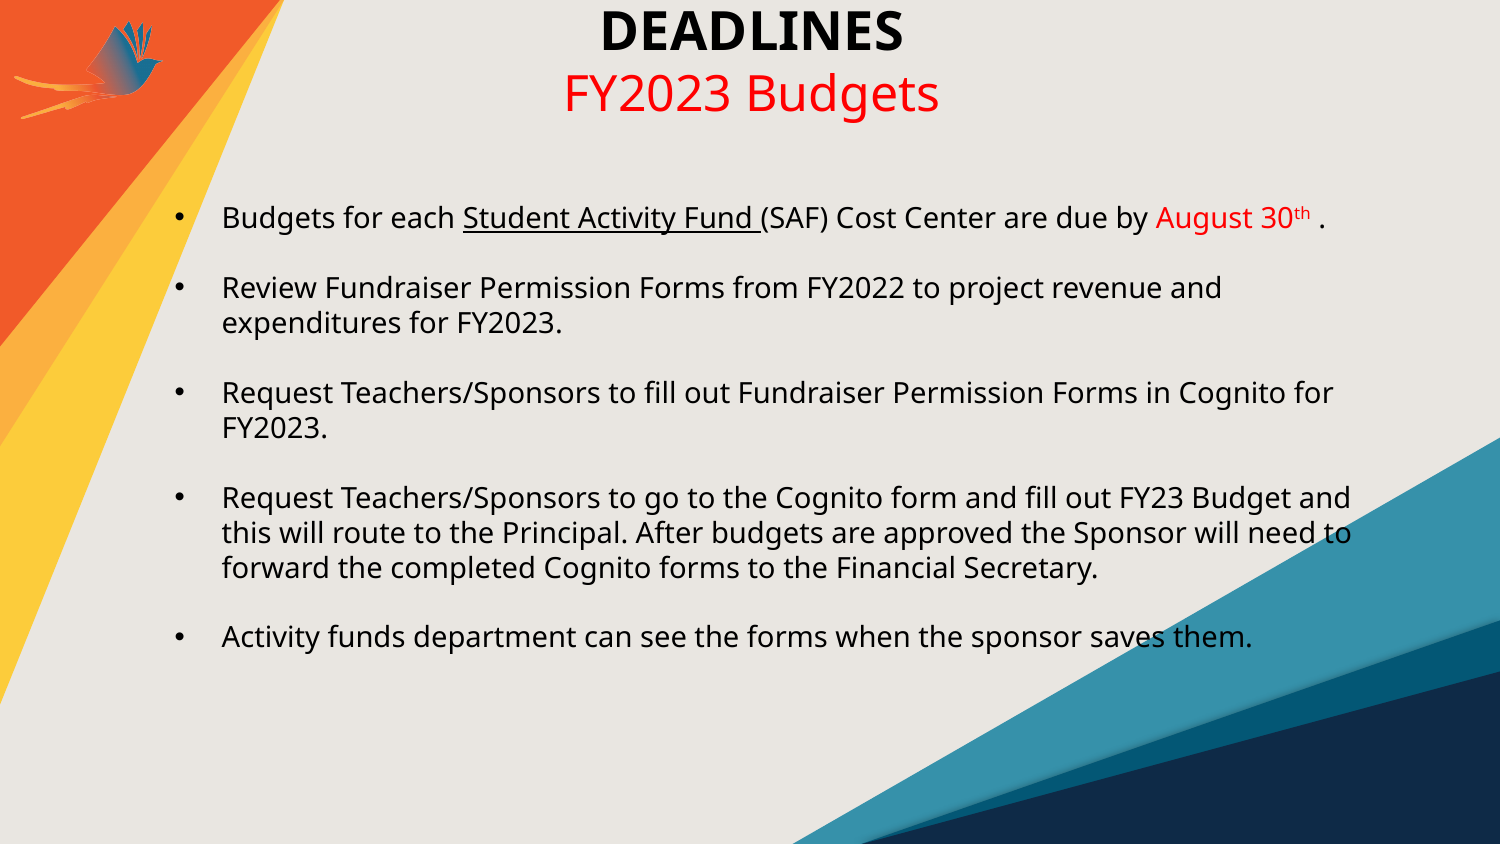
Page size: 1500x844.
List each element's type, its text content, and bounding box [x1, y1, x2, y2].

title DEADLINES FY2023 Budgets [307, 0, 1197, 118]
picture [0, 0, 186, 144]
text_box Budgets for each Student Activity Fund (SAF) Cost Center are due by August 30th . Review Fundraiser Permission Forms from FY2022 to project revenue and expenditures for FY2023. Request Teachers/Sponsors to fill out Fundraiser Permission Forms in Cognito for FY2023. Request Teachers/Sponsors to go to the Cognito form and fill out FY23 Budget and this will route to the Principal. After budgets are approved the Sponsor will need to forward the completed Cognito forms to the Financial Secretary. Activity funds department can see the forms when the sponsor saves them. [159, 191, 1411, 697]
